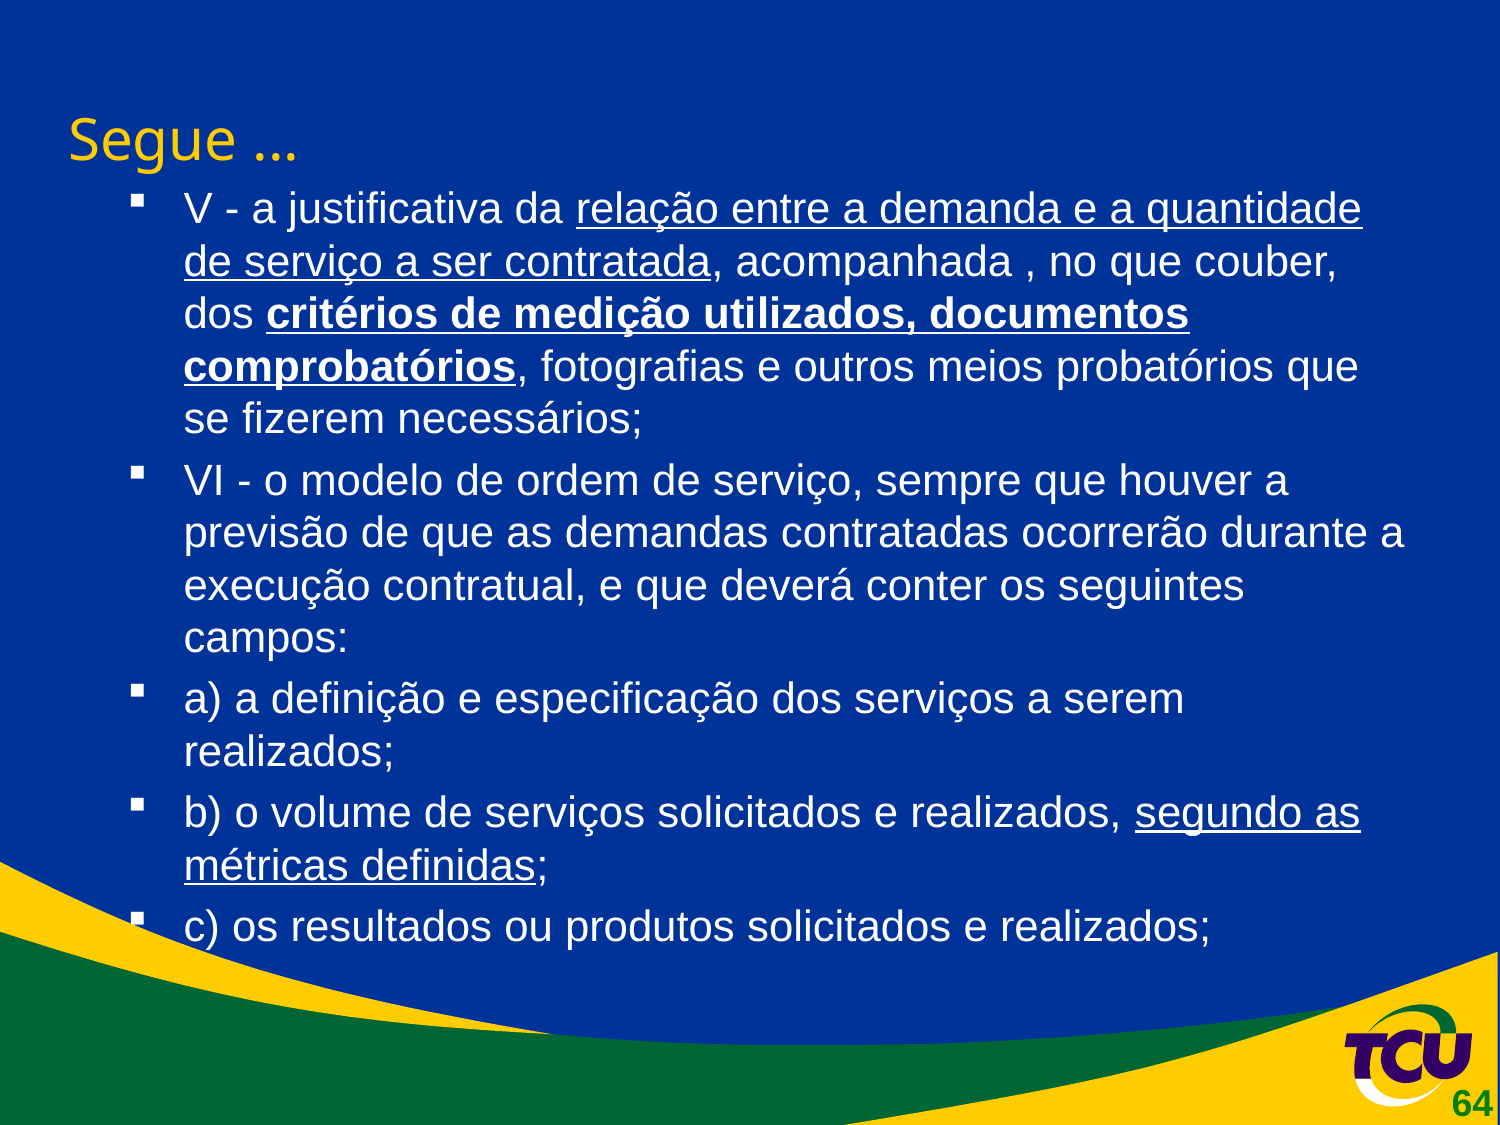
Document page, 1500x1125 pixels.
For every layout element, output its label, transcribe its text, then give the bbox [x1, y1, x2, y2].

title Segue ... [53, 78, 1442, 197]
slide_number 64 [1387, 1078, 1494, 1125]
list V - a justificativa da relação entre a demanda e a quantidade de serviço a ser contratada, acompanhada , no que couber, dos critérios de medição utilizados, documentos comprobatórios, fotografias e outros meios probatórios que se fizerem necessários; VI - o modelo de ordem de serviço, sempre que houver a previsão de que as demandas contratadas ocorrerão durante a execução contratual, e que deverá conter os seguintes campos: a) a definição e especificação dos serviços a serem realizados; b) o volume de serviços solicitados e realizados, segundo as métricas definidas; c) os resultados ou produtos solicitados e realizados; [112, 172, 1424, 847]
